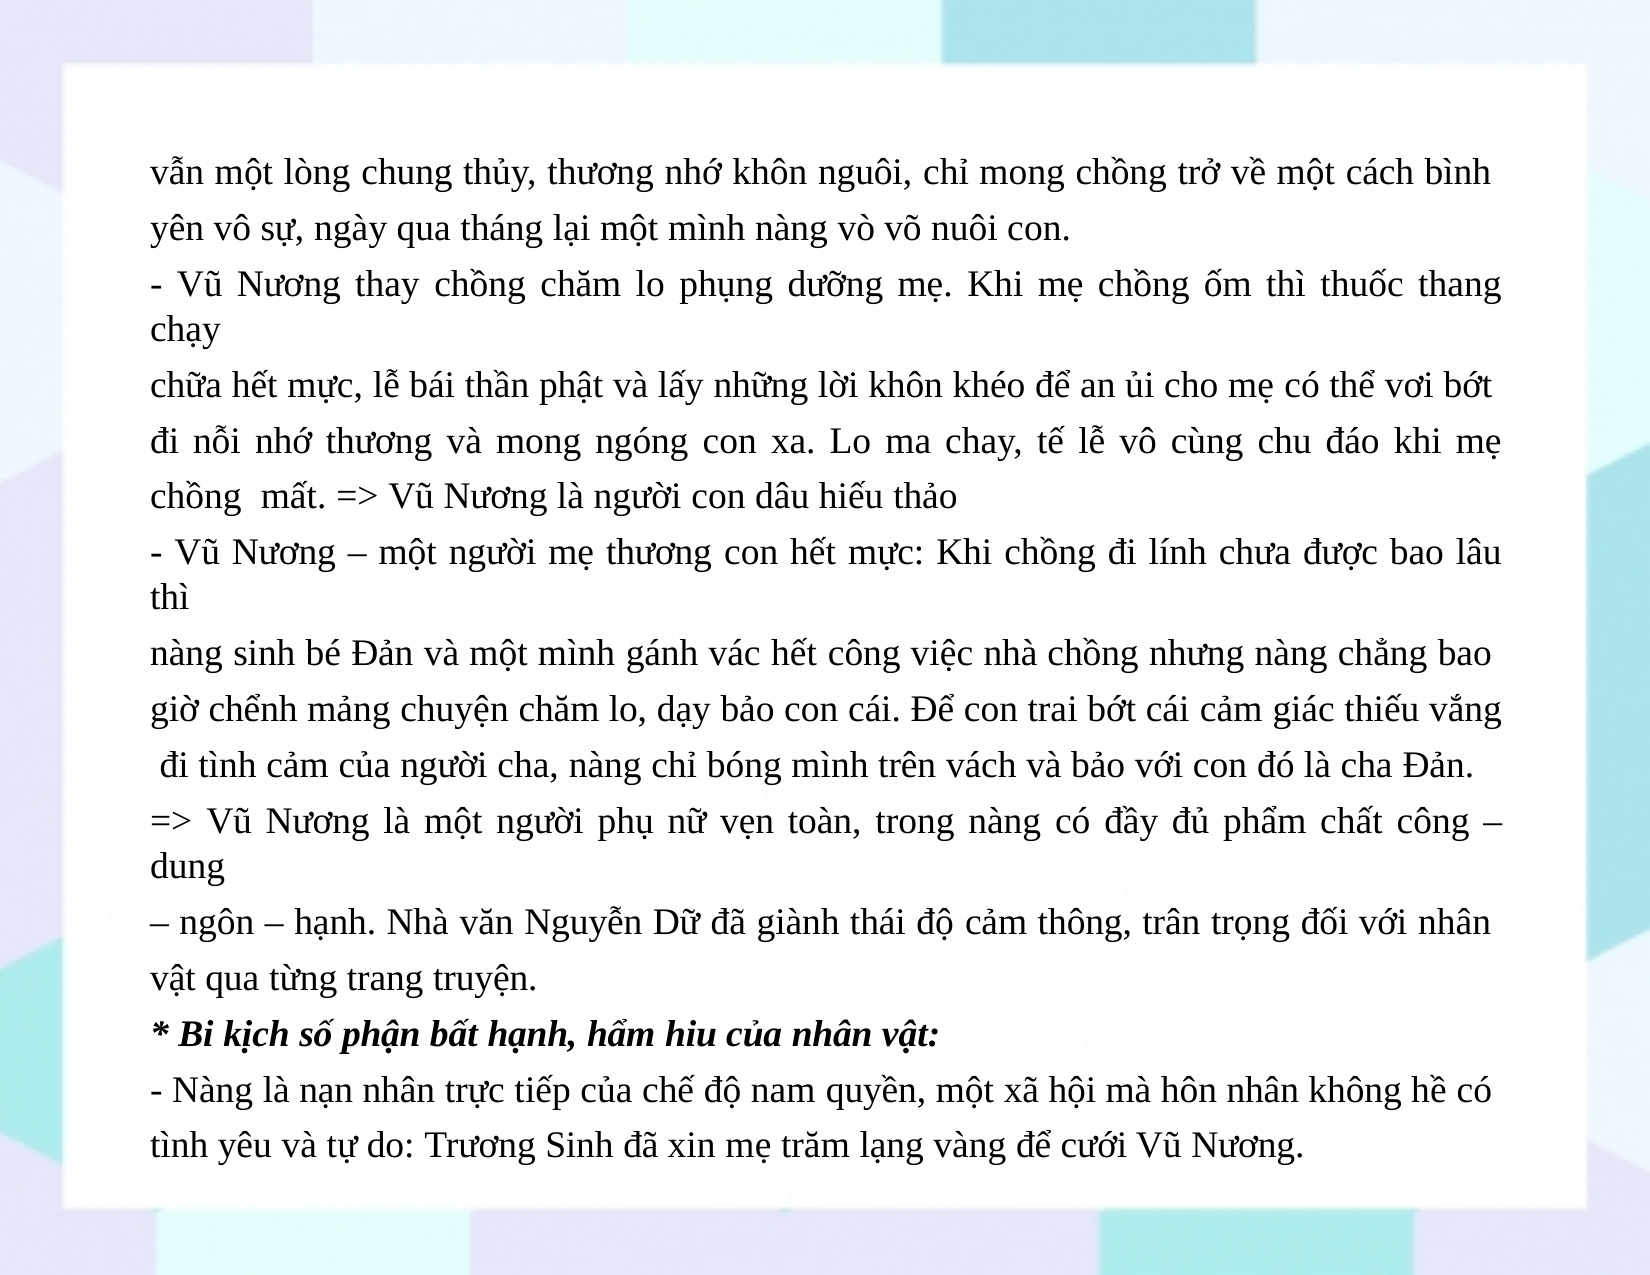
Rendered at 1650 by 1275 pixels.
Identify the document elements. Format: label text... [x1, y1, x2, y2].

picture [0, 0, 1650, 1275]
text_box vẫn một lòng chung thủy, thương nhớ khôn nguôi, chỉ mong chồng trở về một cách bình yên vô sự, ngày qua tháng lại một mình nàng vò võ nuôi con. - Vũ Nương thay chồng chăm lo phụng dưỡng mẹ. Khi mẹ chồng ốm thì thuốc thang chạy chữa hết mực, lễ bái thần phật và lấy những lời khôn khéo để an ủi cho mẹ có thể vơi bớt đi nỗi nhớ thương và mong ngóng con xa. Lo ma chay, tế lễ vô cùng chu đáo khi mẹ chồng mất. => Vũ Nương là người con dâu hiếu thảo - Vũ Nương – một người mẹ thương con hết mực: Khi chồng đi lính chưa được bao lâu thì nàng sinh bé Đản và một mình gánh vác hết công việc nhà chồng nhưng nàng chẳng bao giờ chểnh mảng chuyện chăm lo, dạy bảo con cái. Để con trai bớt cái cảm giác thiếu vắng đi tình cảm của người cha, nàng chỉ bóng mình trên vách và bảo với con đó là cha Đản. => Vũ Nương là một người phụ nữ vẹn toàn, trong nàng có đầy đủ phẩm chất công – dung – ngôn – hạnh. Nhà văn Nguyễn Dữ đã giành thái độ cảm thông, trân trọng đối với nhân vật qua từng trang truyện. * Bi kịch số phận bất hạnh, hẩm hiu của nhân vật: - Nàng là nạn nhân trực tiếp của chế độ nam quyền, một xã hội mà hôn nhân không hề có tình yêu và tự do: Trương Sinh đã xin mẹ trăm lạng vàng để cưới Vũ Nương. [147, 134, 1503, 1166]
